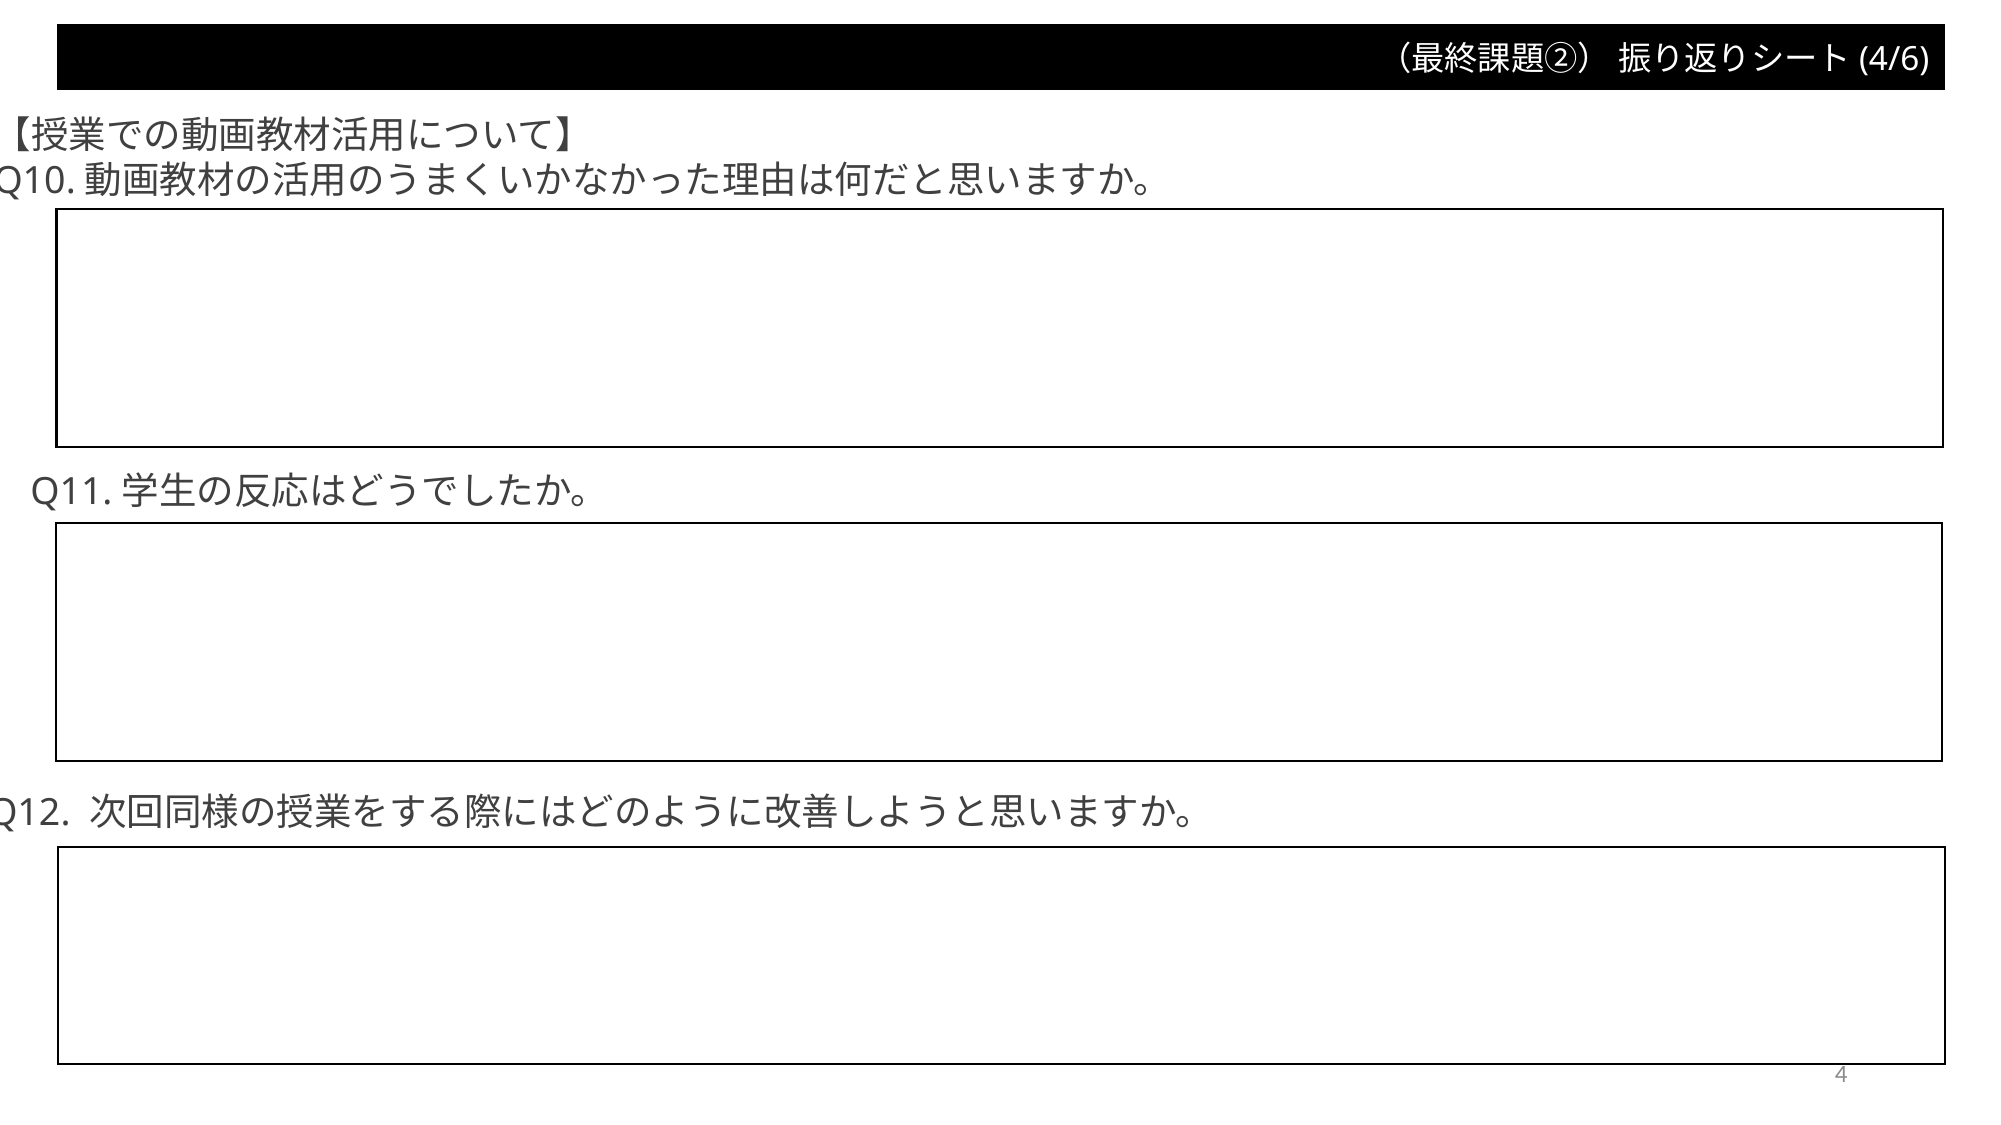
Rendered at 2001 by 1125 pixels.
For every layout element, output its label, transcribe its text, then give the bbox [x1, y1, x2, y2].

text_box [55, 208, 1944, 448]
slide_number 4 [1412, 1042, 1863, 1103]
text_box Q11.学生の反応はどうでしたか。 [15, 459, 624, 520]
text_box [55, 522, 1943, 762]
text_box 【授業での動画教材活用について】 Q10.動画教材の活用のうまくいかなかった理由は何だと思いますか。 [0, 103, 1187, 208]
text_box [57, 846, 1946, 1065]
text_box Q12. 次回同様の授業をする際にはどのように改善しようと思いますか。 [0, 780, 1237, 840]
text_box （最終課題②） 振り返りシート(4/6) [57, 24, 1945, 90]
